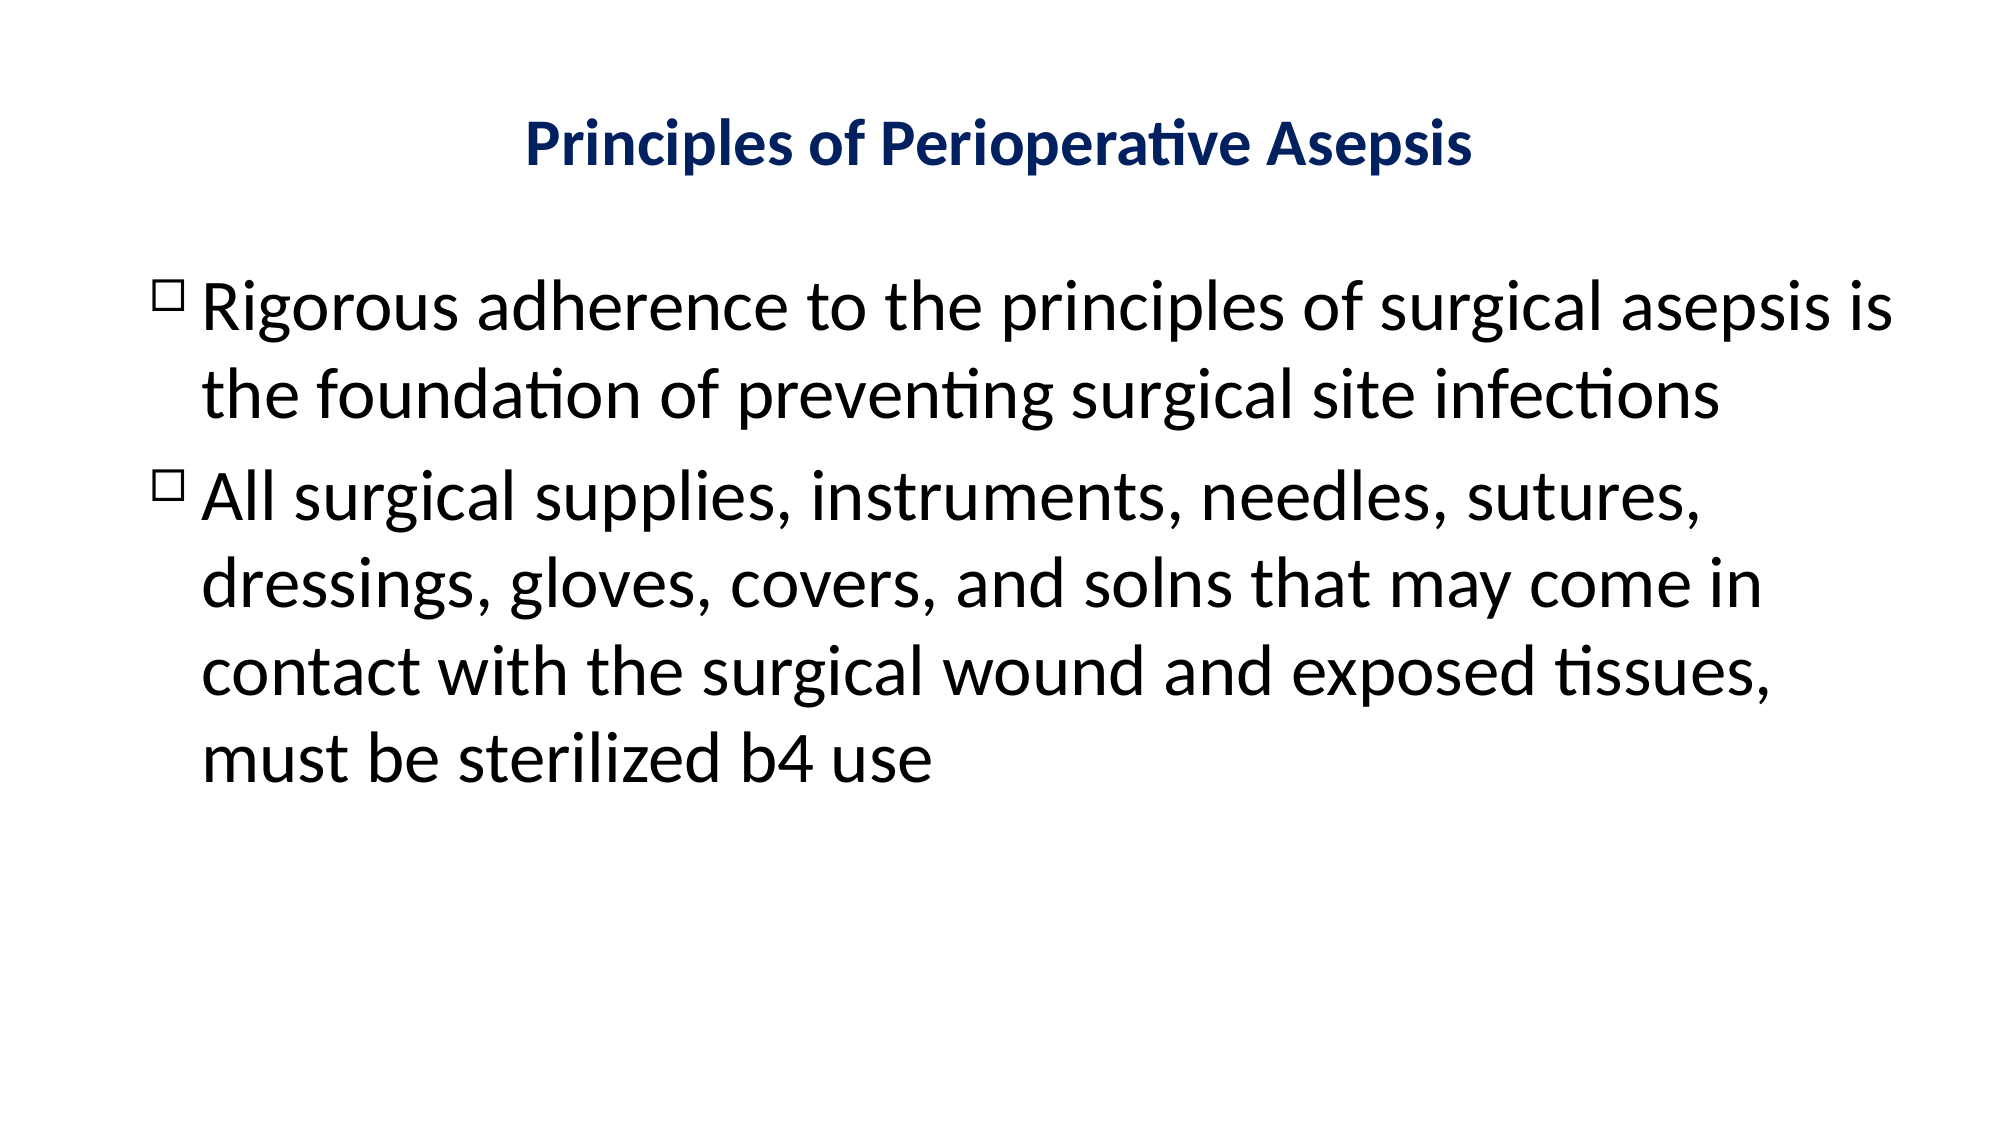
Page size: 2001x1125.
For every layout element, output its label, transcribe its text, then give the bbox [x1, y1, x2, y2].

title Principles of Perioperative Asepsis [99, 45, 1900, 233]
list Rigorous adherence to the principles of surgical asepsis is the foundation of preventing surgical site infections All surgical supplies, instruments, needles, sutures, dressings, gloves, covers, and solns that may come in contact with the surgical wound and exposed tissues, must be sterilized b4 use [133, 249, 1918, 1075]
